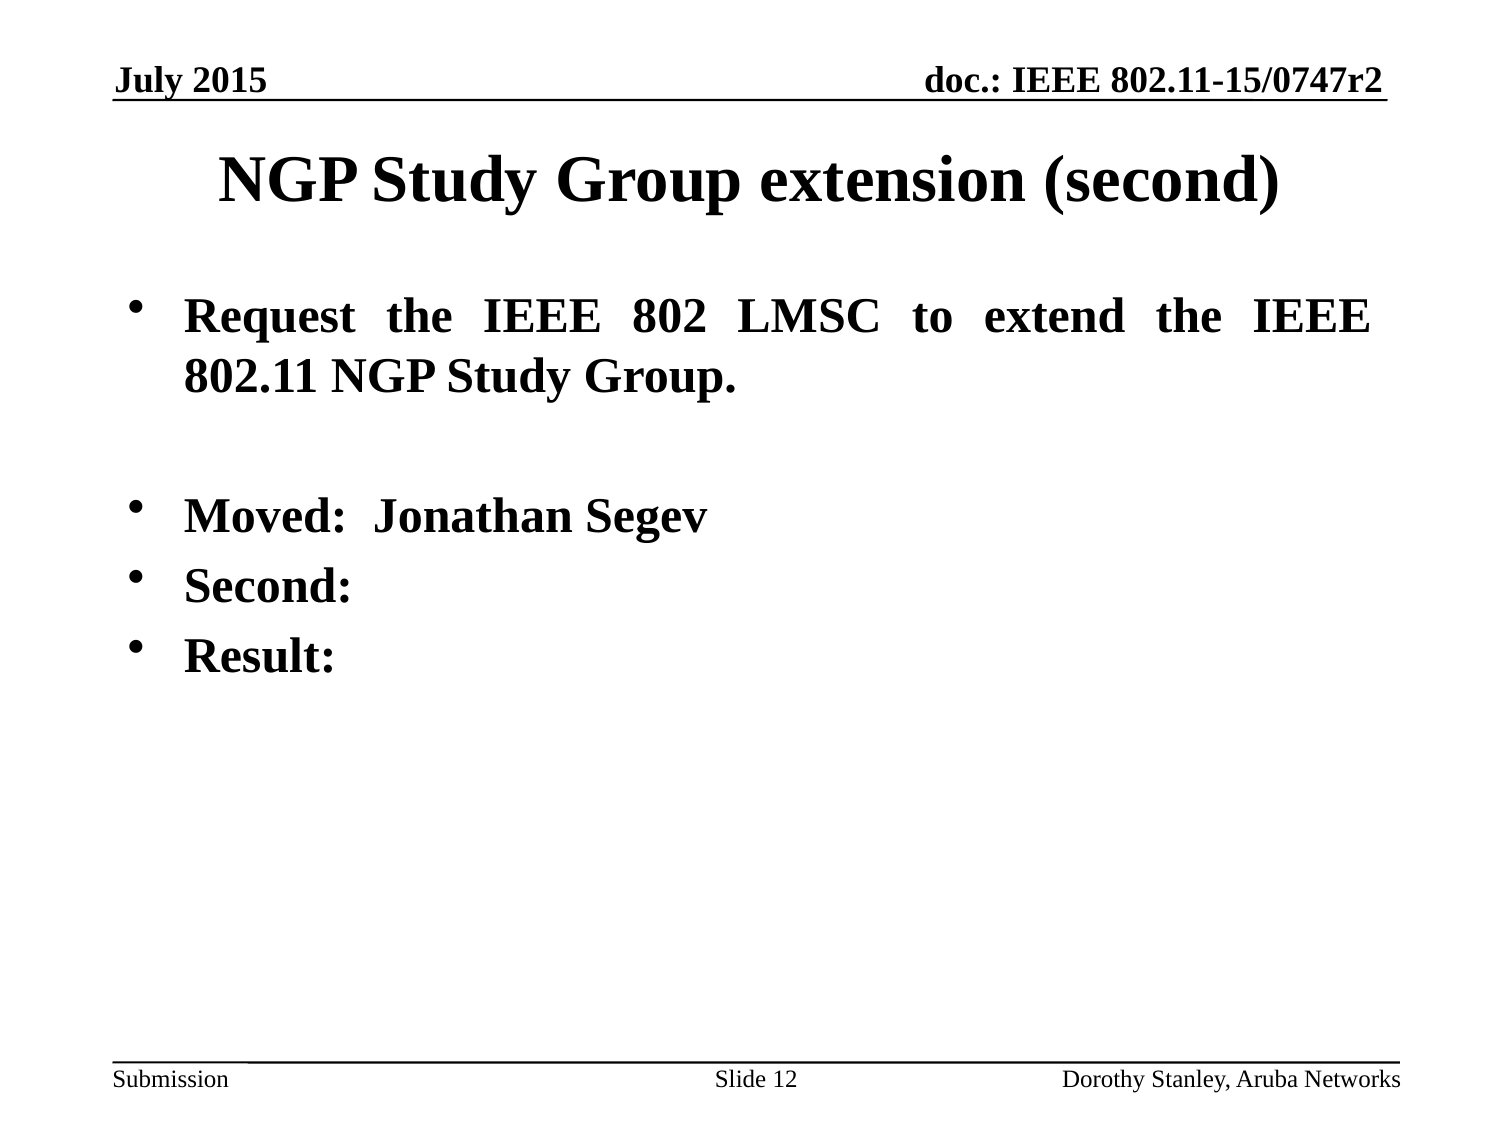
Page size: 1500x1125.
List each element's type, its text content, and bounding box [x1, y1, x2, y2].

text_box NGP Study Group extension (second) [112, 87, 1388, 263]
footer Dorothy Stanley, Aruba Networks [1024, 1061, 1402, 1093]
slide_number Slide 12 [712, 1061, 800, 1093]
text_box Request the IEEE 802 LMSC to extend the IEEE 802.11 NGP Study Group. Moved: Jonathan Segev Second: Result: [112, 274, 1388, 950]
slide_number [114, 54, 309, 101]
